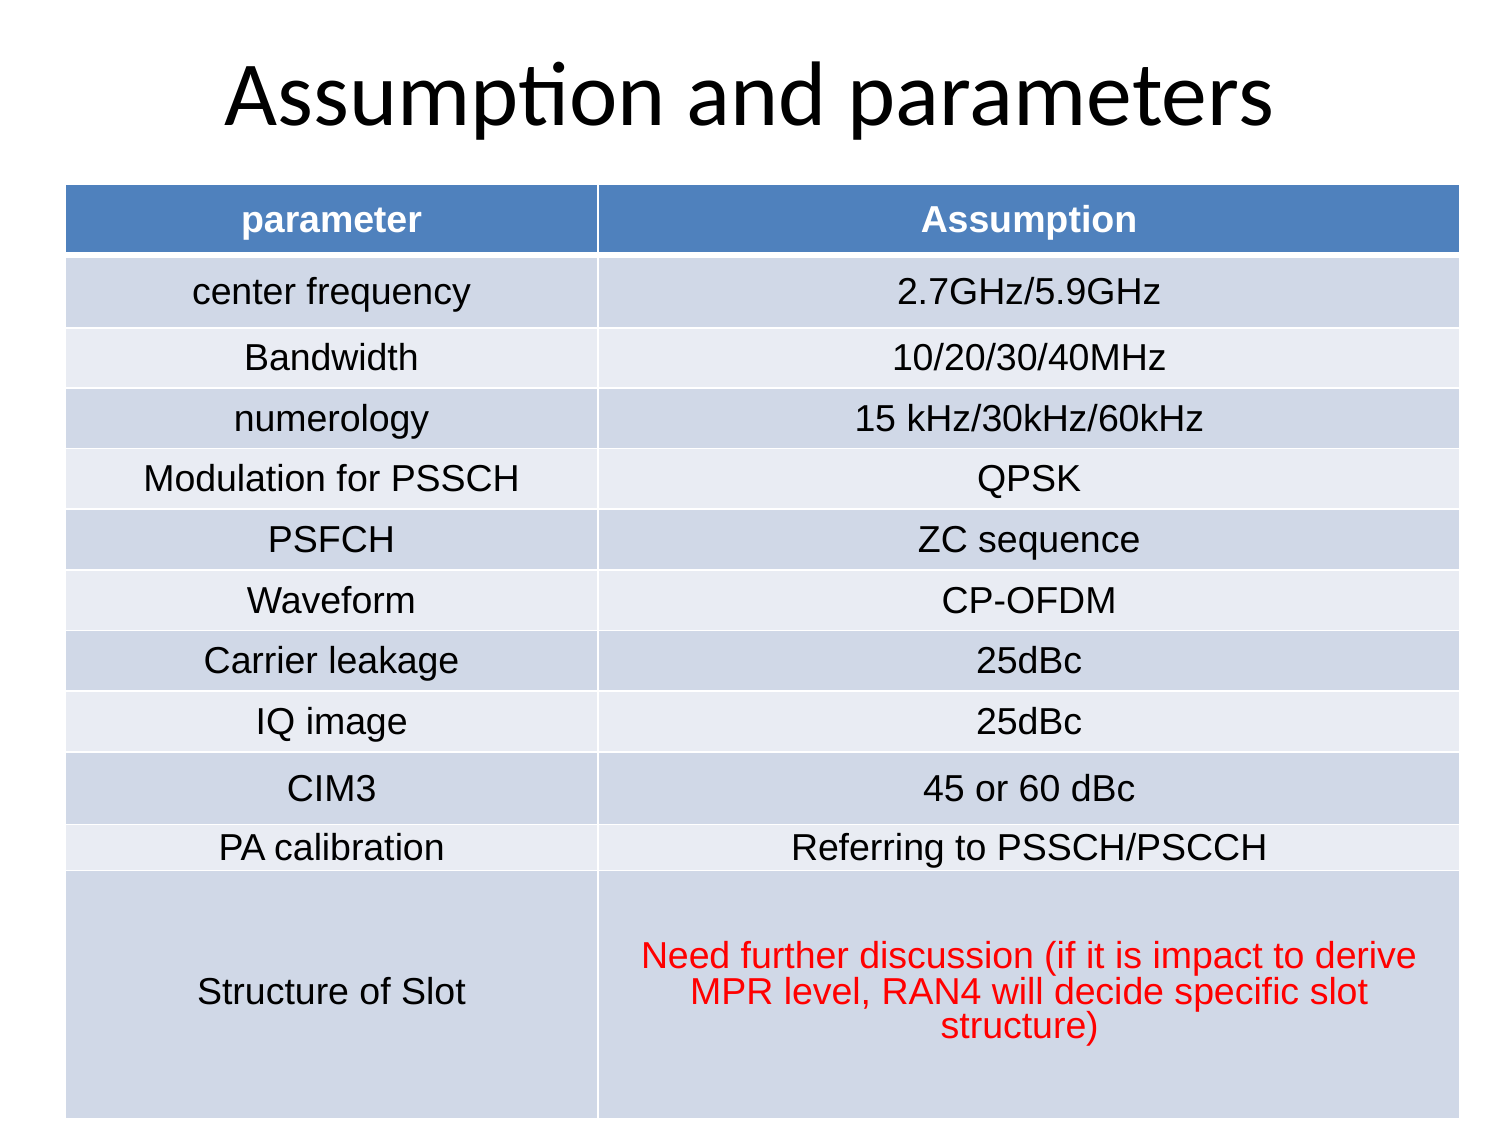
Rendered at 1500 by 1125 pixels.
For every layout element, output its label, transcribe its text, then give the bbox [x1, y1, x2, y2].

table_cell center frequency [66, 258, 597, 327]
table_cell numerology [66, 389, 597, 448]
table_cell ZC sequence [599, 510, 1459, 569]
table_cell PA calibration [66, 825, 597, 870]
table_header parameter [66, 185, 597, 252]
table_cell Structure of Slot [66, 871, 597, 1118]
table_cell QPSK [599, 449, 1459, 508]
table_cell CP-OFDM [599, 571, 1459, 630]
table_cell Waveform [66, 571, 597, 630]
table_cell CIM3 [66, 753, 597, 824]
table_cell 25dBc [599, 692, 1459, 751]
table_cell Bandwidth [66, 329, 597, 387]
title Assumption and parameters [75, 0, 1425, 183]
table_cell Carrier leakage [66, 631, 597, 690]
table_cell Modulation for PSSCH [66, 449, 597, 508]
table_cell 10/20/30/40MHz [599, 329, 1459, 387]
table_cell PSFCH [66, 510, 597, 569]
table_cell 2.7GHz/5.9GHz [599, 258, 1459, 327]
table_cell Need further discussion (if it is impact to derive MPR level, RAN4 will decide specific slot structure) [599, 871, 1459, 1118]
table_cell 25dBc [599, 631, 1459, 690]
table_cell IQ image [66, 692, 597, 751]
table_cell Referring to PSSCH/PSCCH [599, 825, 1459, 870]
table_cell 15 kHz/30kHz/60kHz [599, 389, 1459, 448]
table_cell 45 or 60 dBc [599, 753, 1459, 824]
table_header Assumption [599, 185, 1459, 252]
